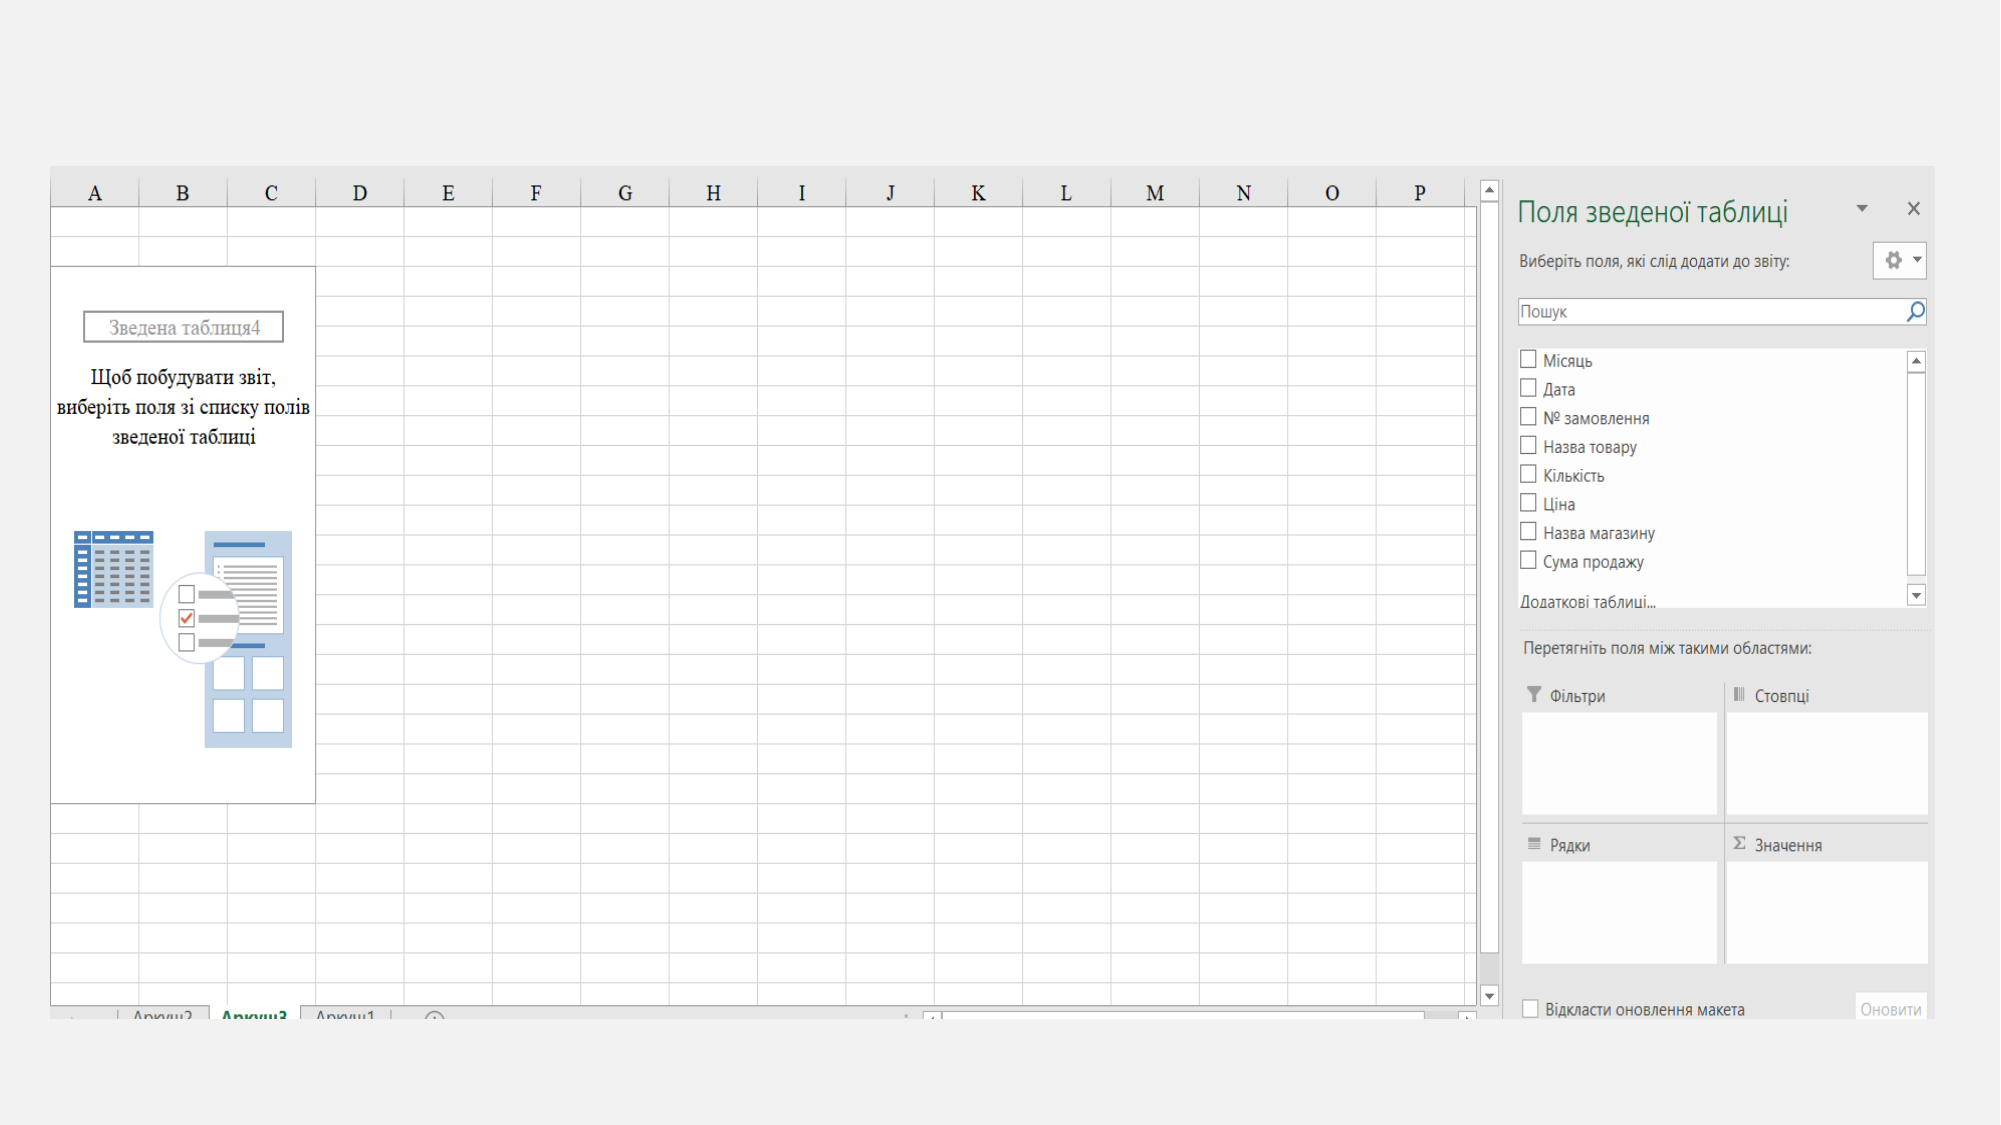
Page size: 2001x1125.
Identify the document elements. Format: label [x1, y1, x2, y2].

picture [49, 166, 1935, 1019]
